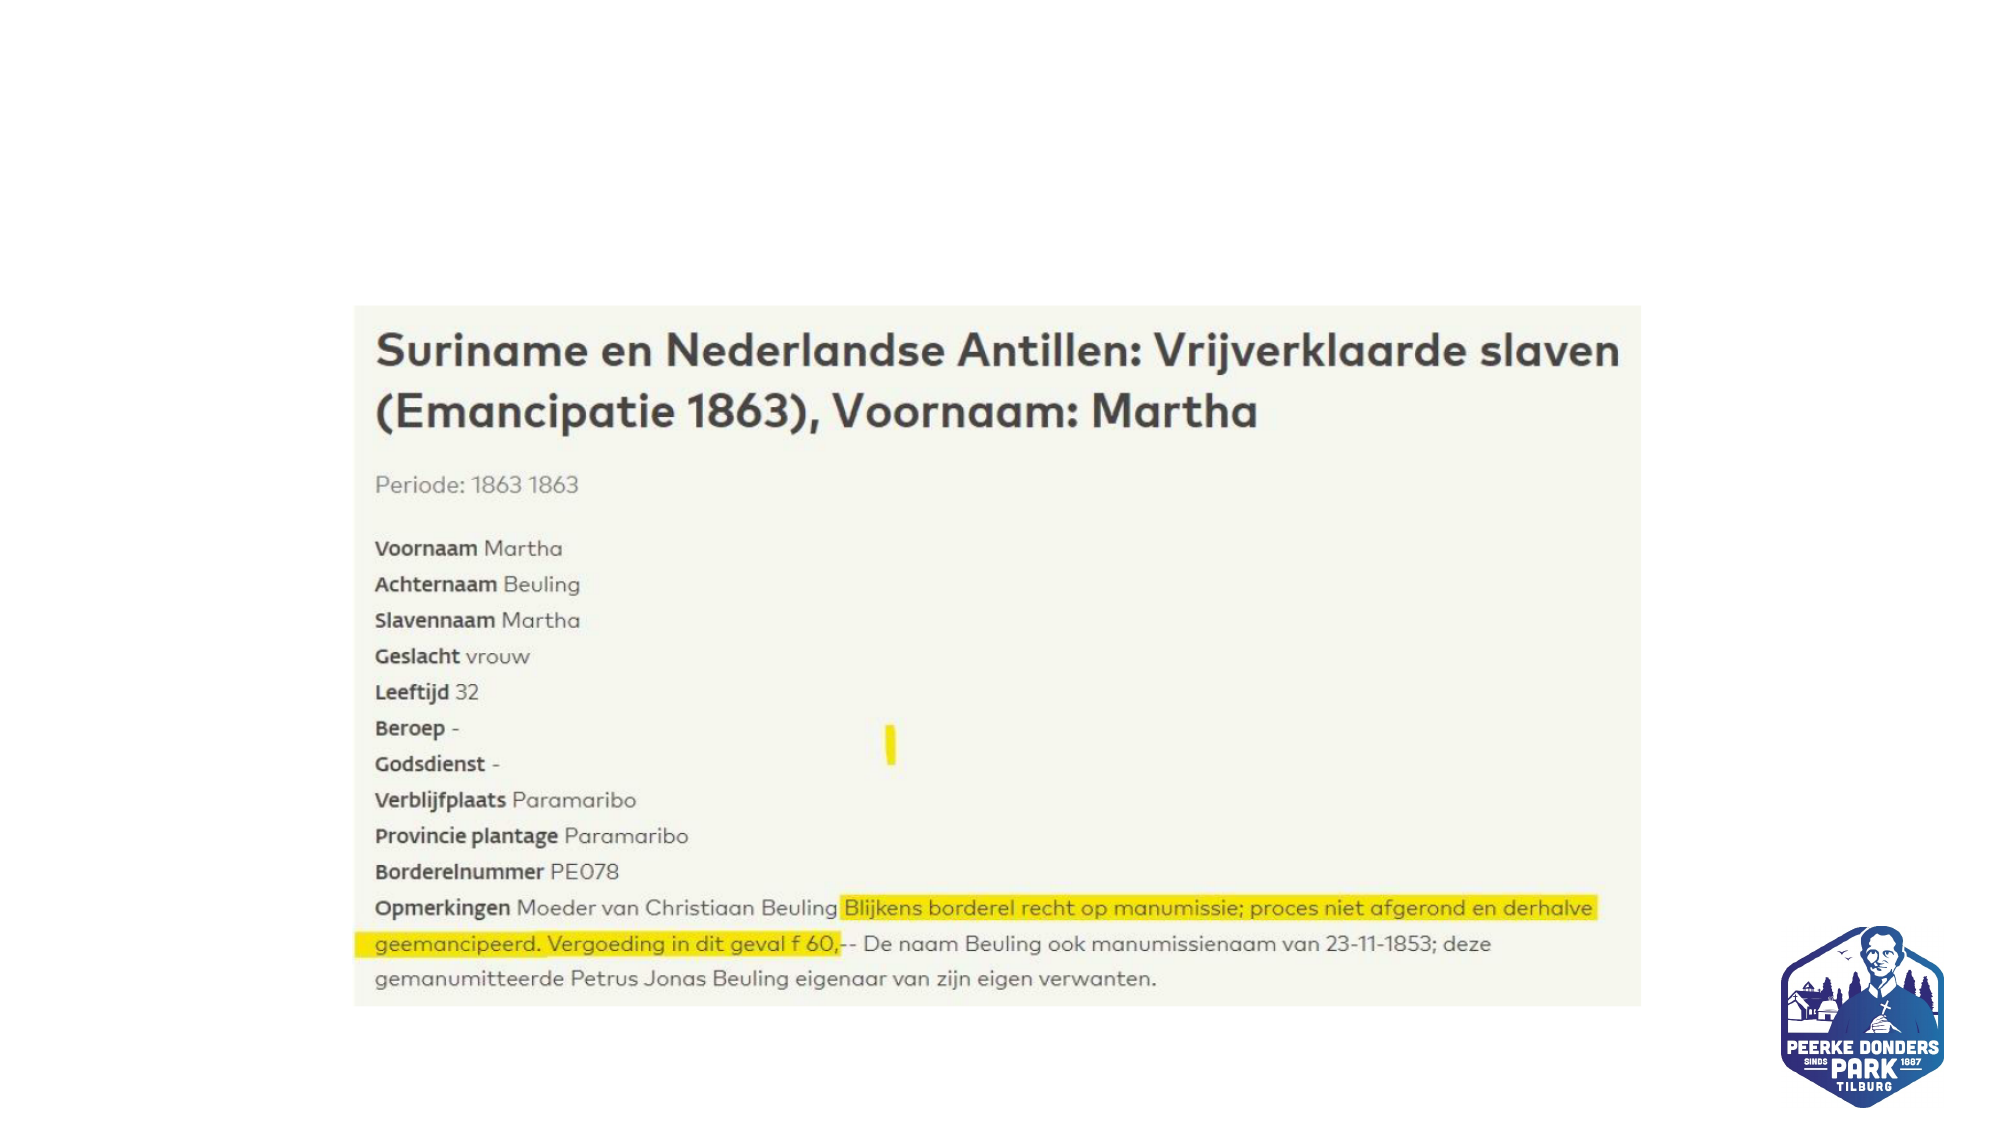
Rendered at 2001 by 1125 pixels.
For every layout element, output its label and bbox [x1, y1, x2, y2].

picture [1781, 926, 1944, 1108]
list [349, 299, 1651, 1014]
